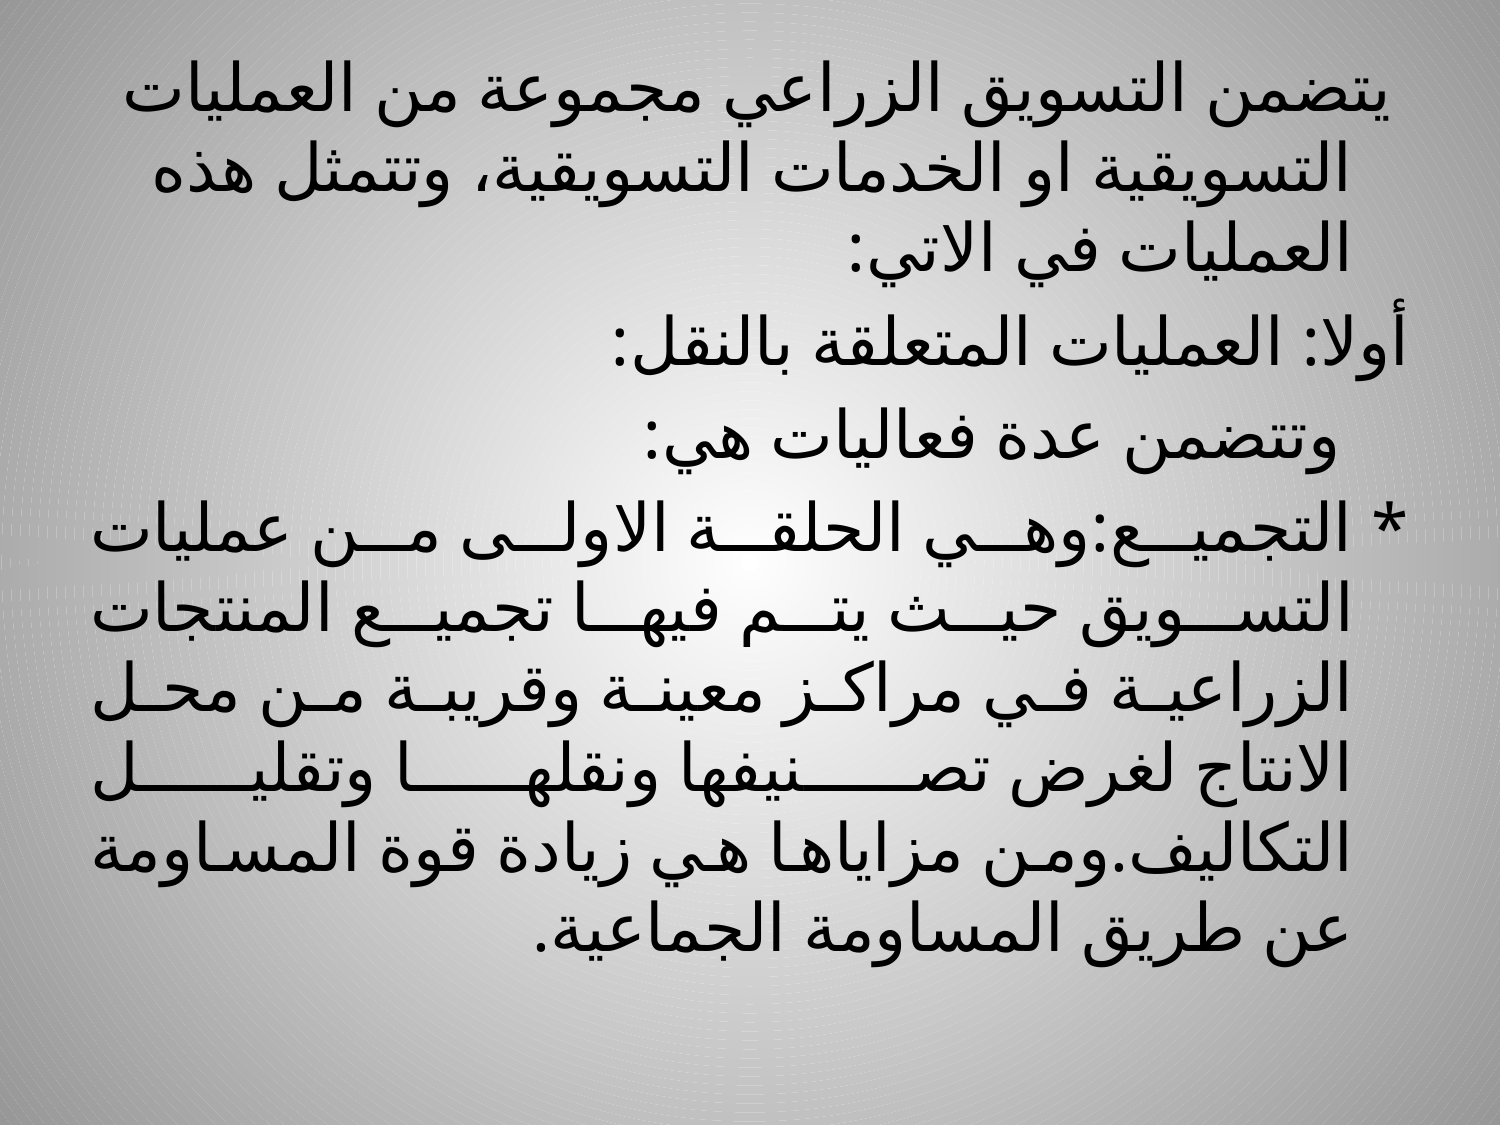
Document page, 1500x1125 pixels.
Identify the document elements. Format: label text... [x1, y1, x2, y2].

list يتضمن التسويق الزراعي مجموعة من العمليات التسويقية او الخدمات التسويقية، وتتمثل هذه العمليات في الاتي: أولا: العمليات المتعلقة بالنقل: وتتضمن عدة فعاليات هي: * التجميع:وهي الحلقة الاولى من عمليات التسويق حيث يتم فيها تجميع المنتجات الزراعية في مراكز معينة وقريبة من محل الانتاج لغرض تصنيفها ونقلها وتقليل التكاليف.ومن مزاياها هي زيادة قوة المساومة عن طريق المساومة الجماعية. [75, 37, 1425, 1005]
